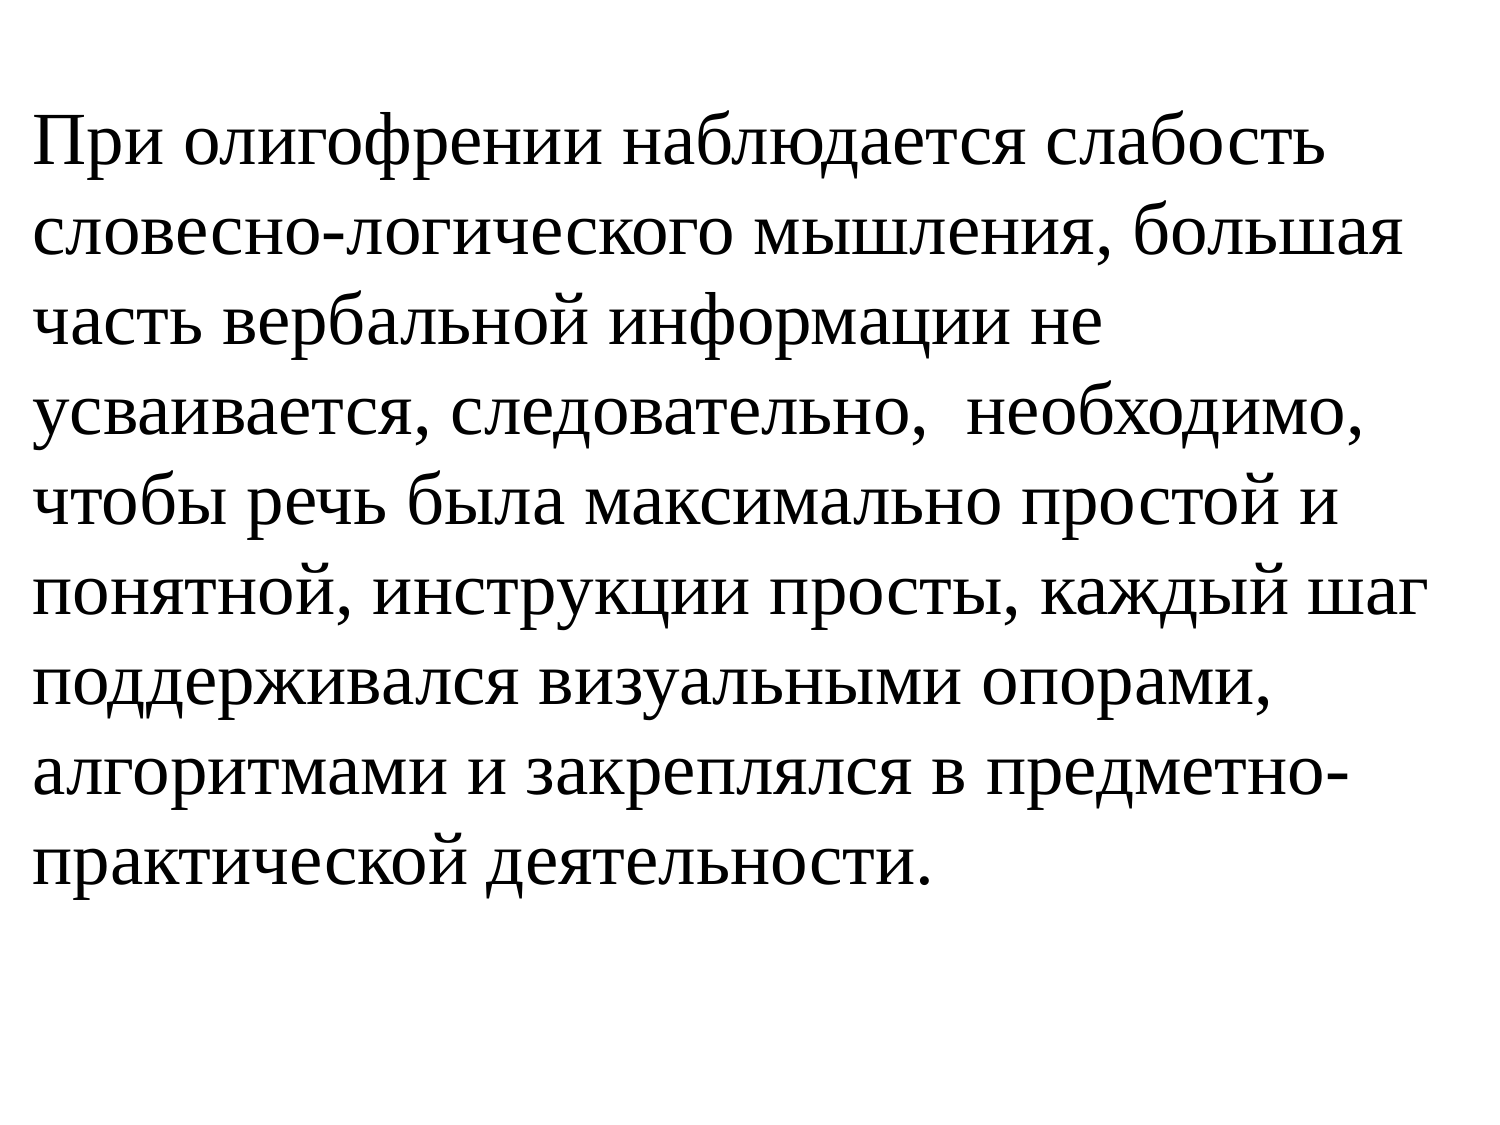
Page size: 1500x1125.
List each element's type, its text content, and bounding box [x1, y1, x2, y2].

text_box При олигофрении наблюдается слабость словесно-логического мышления, большая часть вербальной информации не усваивается, следовательно, необходимо, чтобы речь была максимально простой и понятной, инструкции просты, каждый шаг поддерживался визуальными опорами, алгоритмами и закреплялся в предметно-практической деятельности. [17, 82, 1500, 908]
